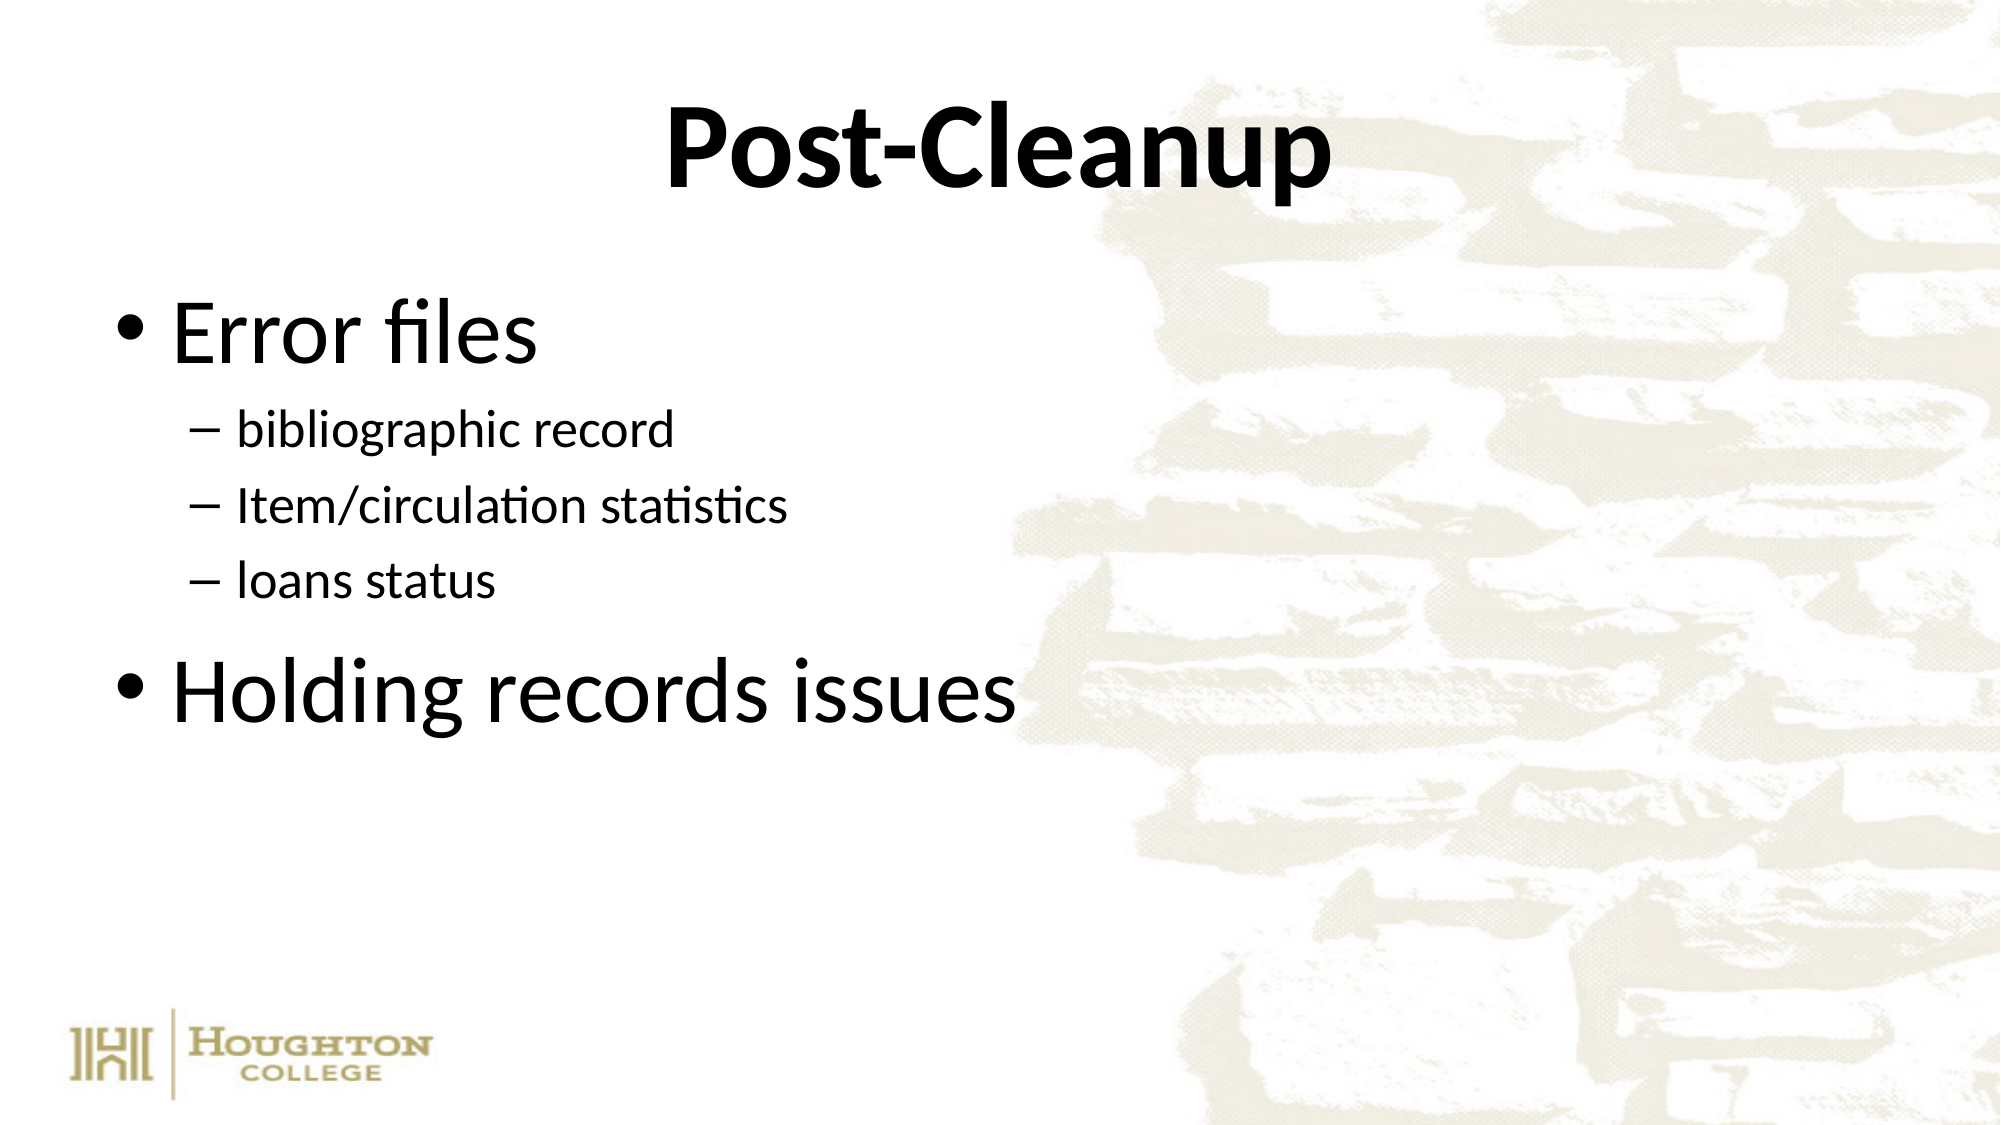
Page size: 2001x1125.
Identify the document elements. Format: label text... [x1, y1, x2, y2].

list Error files bibliographic record Item/circulation statistics loans status Holding records issues [99, 262, 1900, 1005]
picture [0, 0, 2001, 1125]
title Post-Cleanup [99, 45, 1900, 233]
